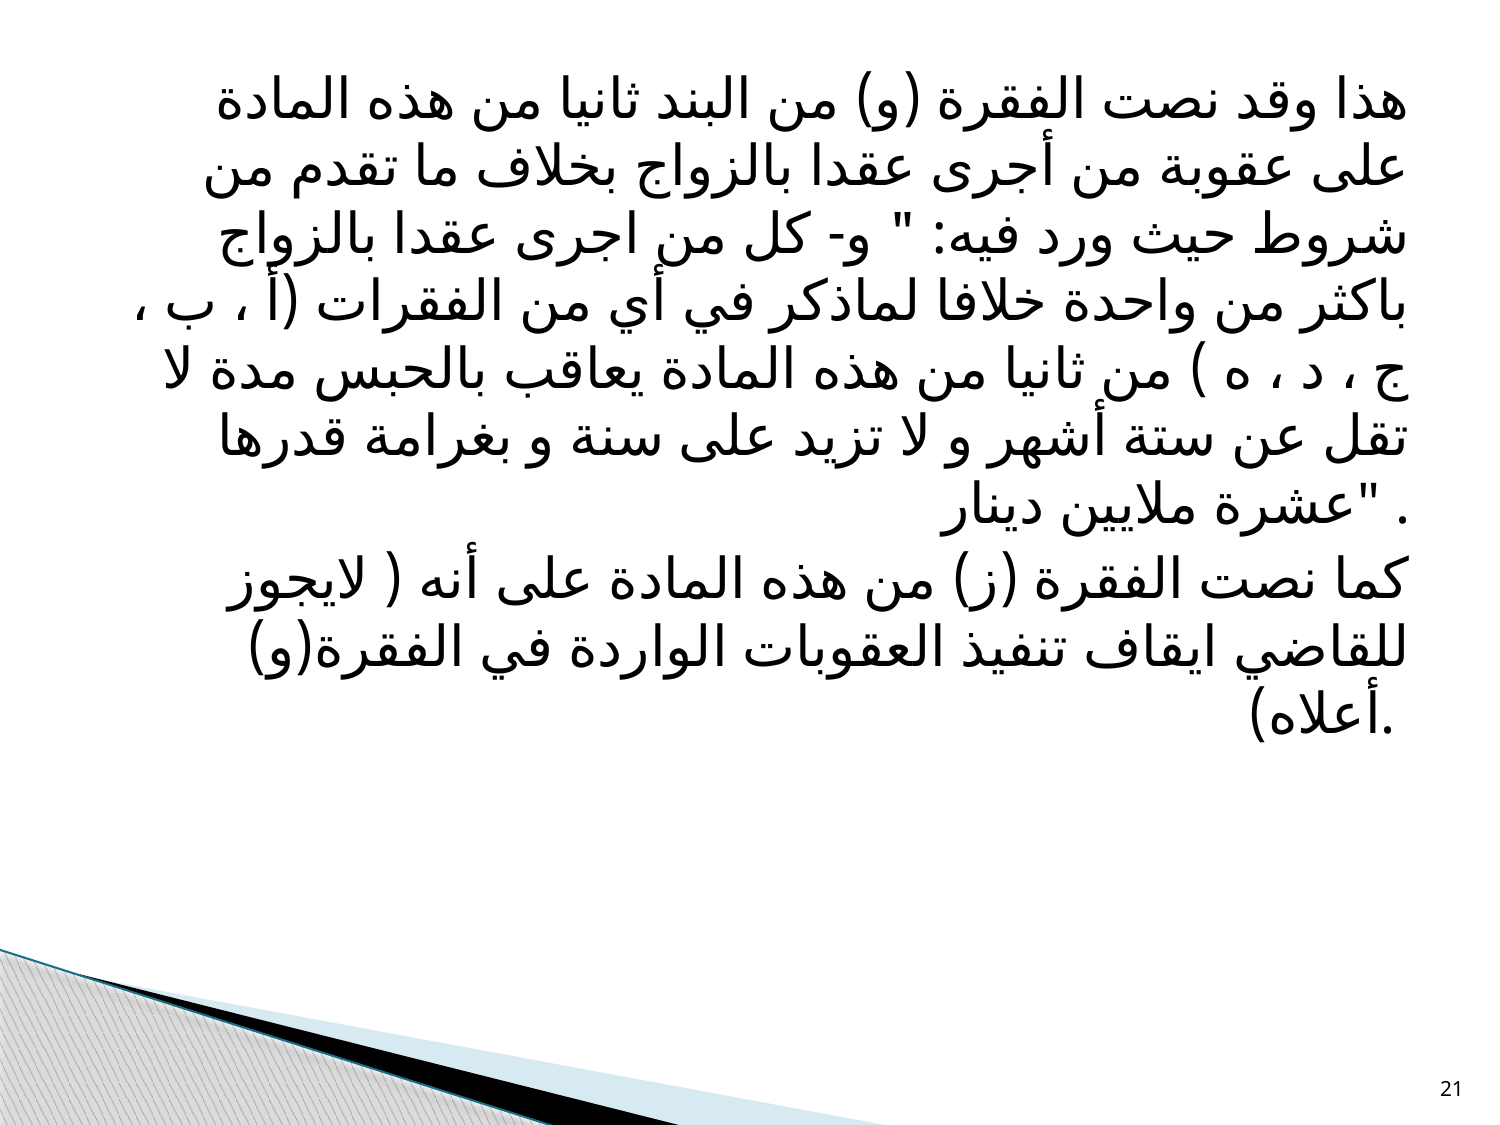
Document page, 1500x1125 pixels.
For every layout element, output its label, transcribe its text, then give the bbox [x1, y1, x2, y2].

slide_number 21 [1418, 1051, 1479, 1112]
list هذا وقد نصت الفقرة (و) من البند ثانيا من هذه المادة على عقوبة من أجرى عقدا بالزواج بخلاف ما تقدم من شروط حيث ورد فيه: " و- كل من اجرى عقدا بالزواج باكثر من واحدة خلافا لماذكر في أي من الفقرات (أ ، ب ، ج ، د ، ه ) من ثانيا من هذه المادة يعاقب بالحبس مدة لا تقل عن ستة أشهر و لا تزيد على سنة و بغرامة قدرها عشرة ملايين دينار" . كما نصت الفقرة (ز) من هذه المادة على أنه ( لايجوز للقاضي ايقاف تنفيذ العقوبات الواردة في الفقرة(و) أعلاه). [75, 54, 1425, 986]
